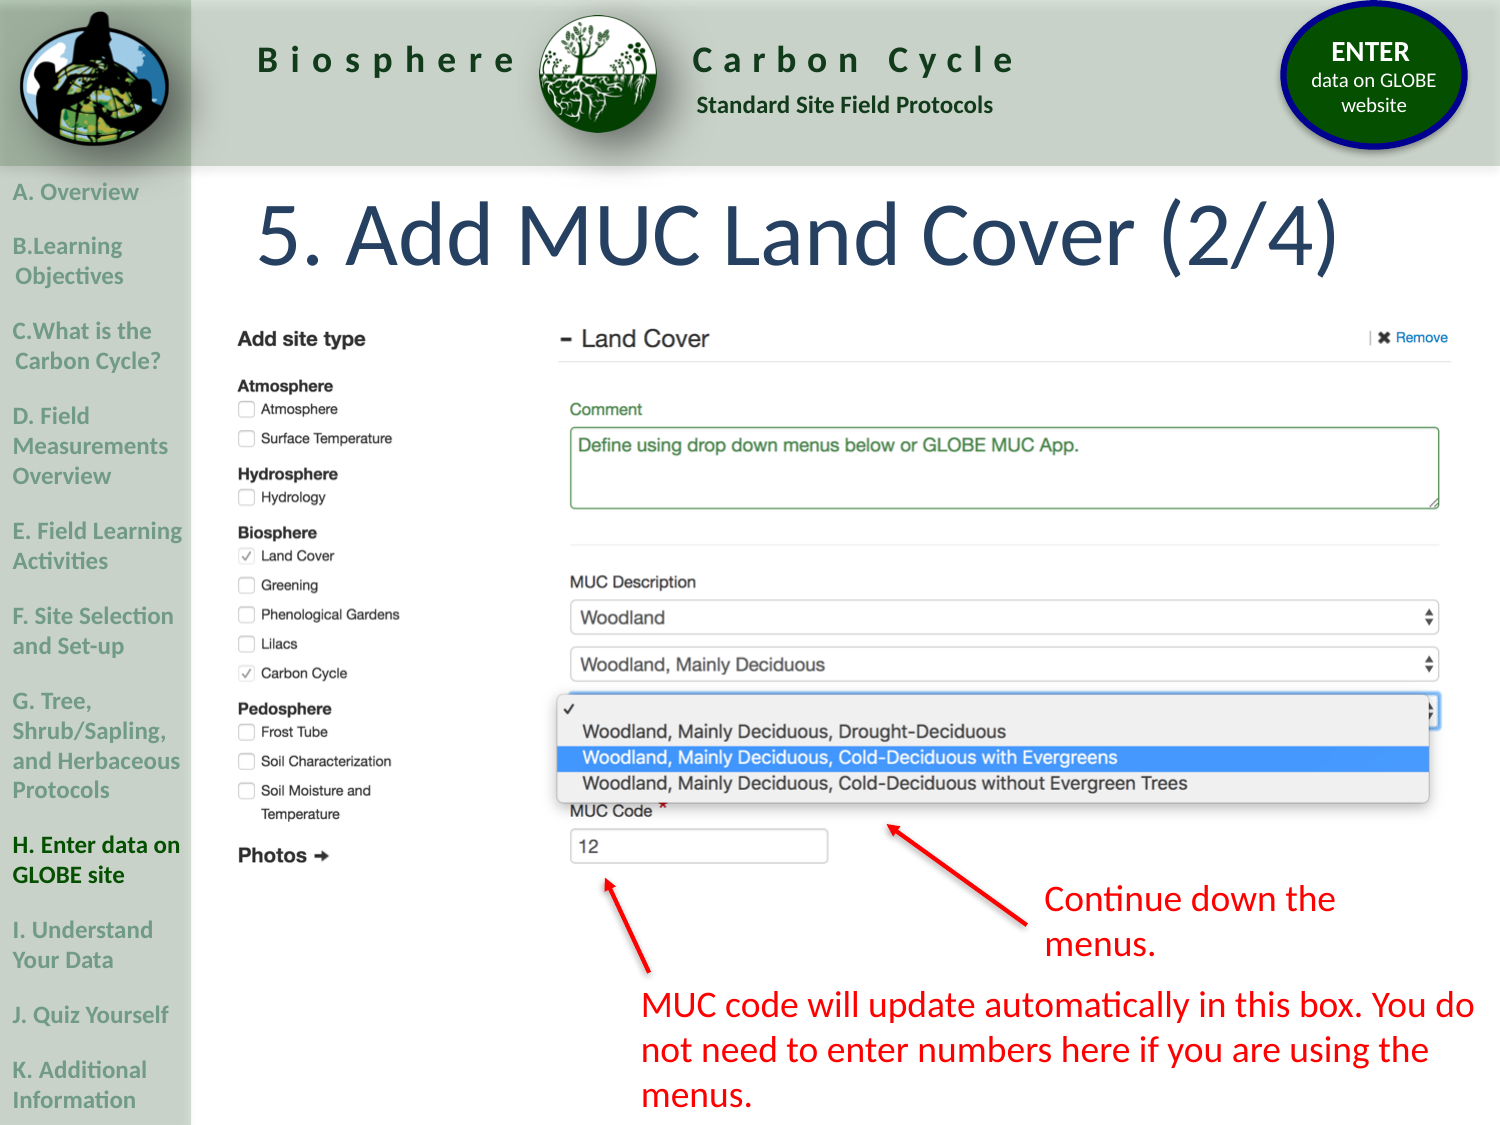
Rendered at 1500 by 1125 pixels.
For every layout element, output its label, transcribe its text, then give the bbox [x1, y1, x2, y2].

title 5. Add MUC Land Cover (2/4) [203, 166, 1395, 274]
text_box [604, 877, 650, 973]
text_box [886, 823, 1027, 926]
picture [0, 0, 1500, 1124]
text_box MUC code will update automatically in this box. You do not need to enter numbers here if you are using the menus. [626, 972, 1500, 1123]
picture [217, 314, 1463, 882]
text_box Continue down the menus. [1029, 890, 1417, 972]
